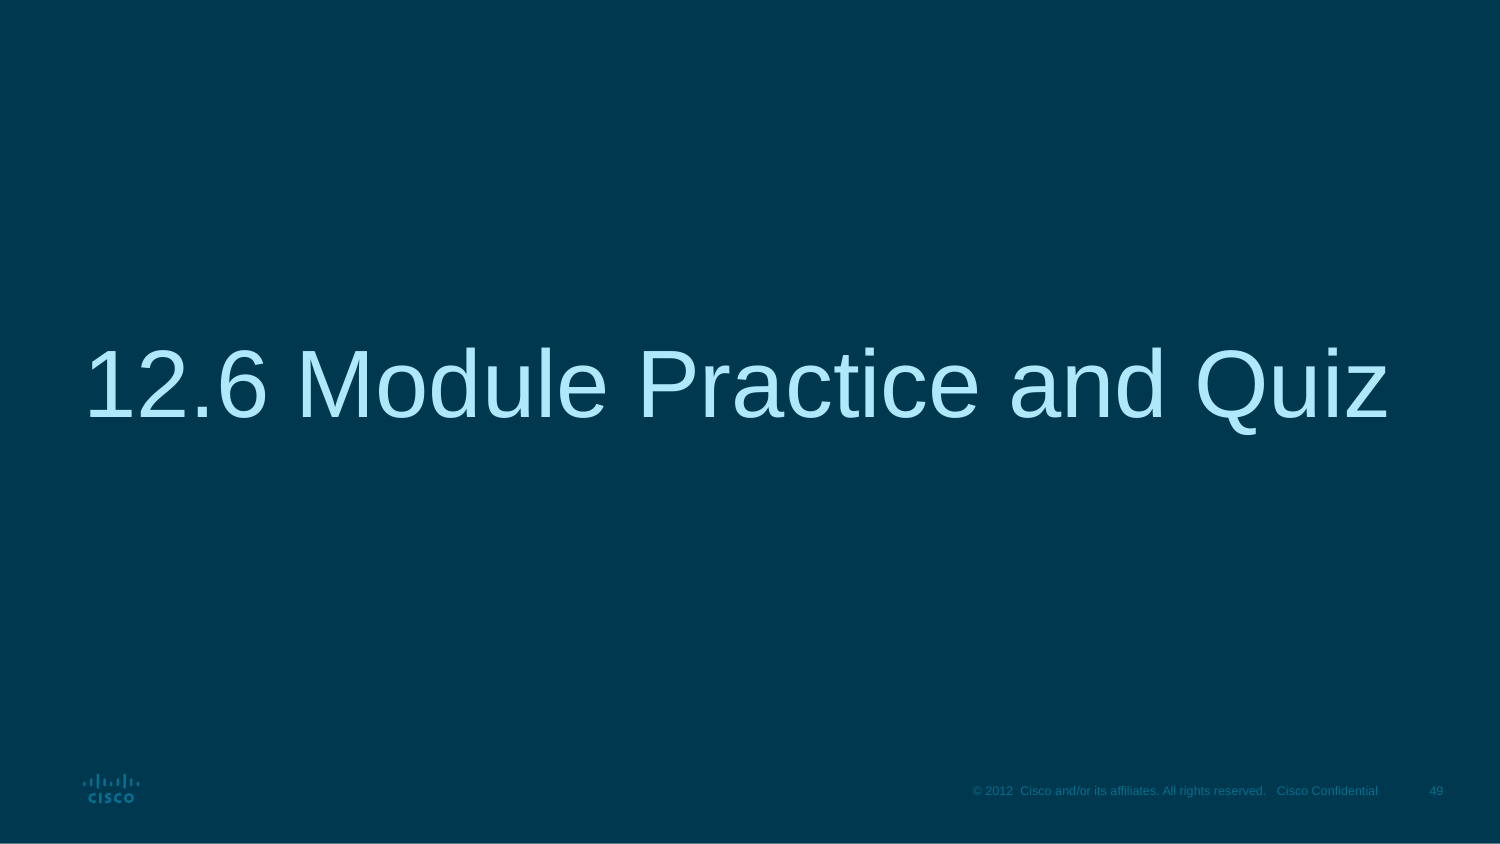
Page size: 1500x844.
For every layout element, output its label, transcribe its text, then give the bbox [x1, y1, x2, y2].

title 12.6 Module Practice and Quiz [68, 286, 1427, 446]
